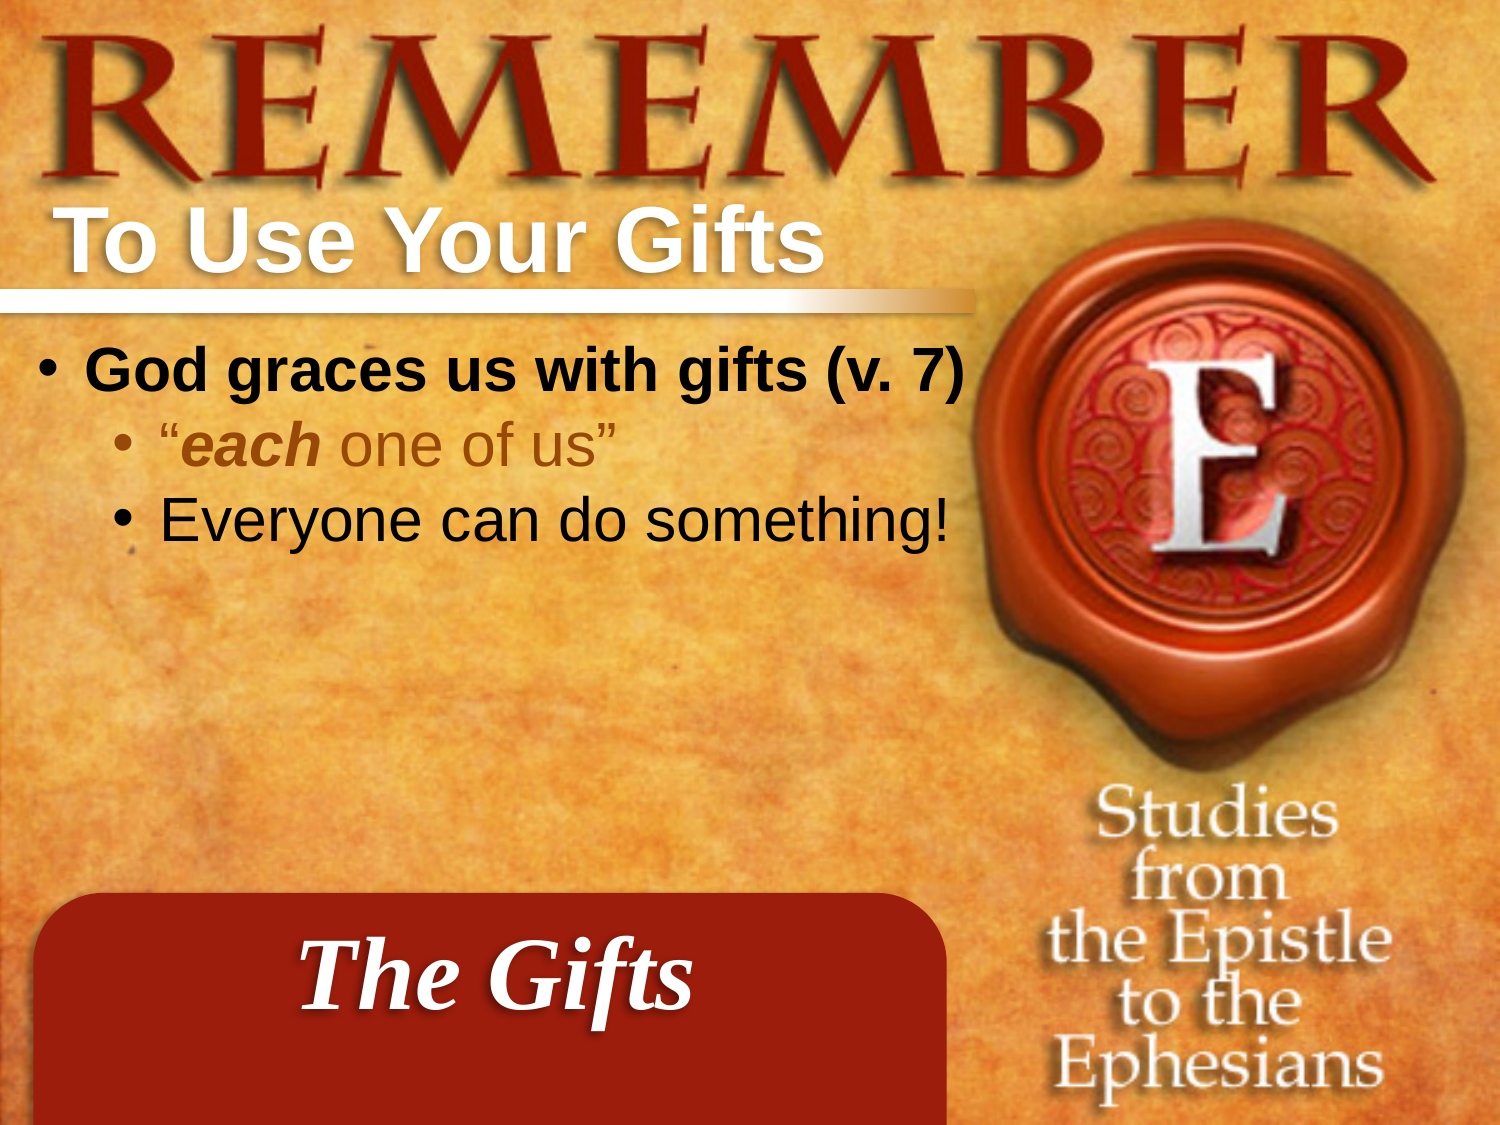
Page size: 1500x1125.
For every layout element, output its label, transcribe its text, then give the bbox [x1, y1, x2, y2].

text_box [33, 892, 947, 1125]
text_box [0, 171, 976, 313]
text_box God graces us with gifts (v. 7) “each one of us” Everyone can do something! [23, 322, 996, 562]
picture [0, 0, 1500, 1125]
